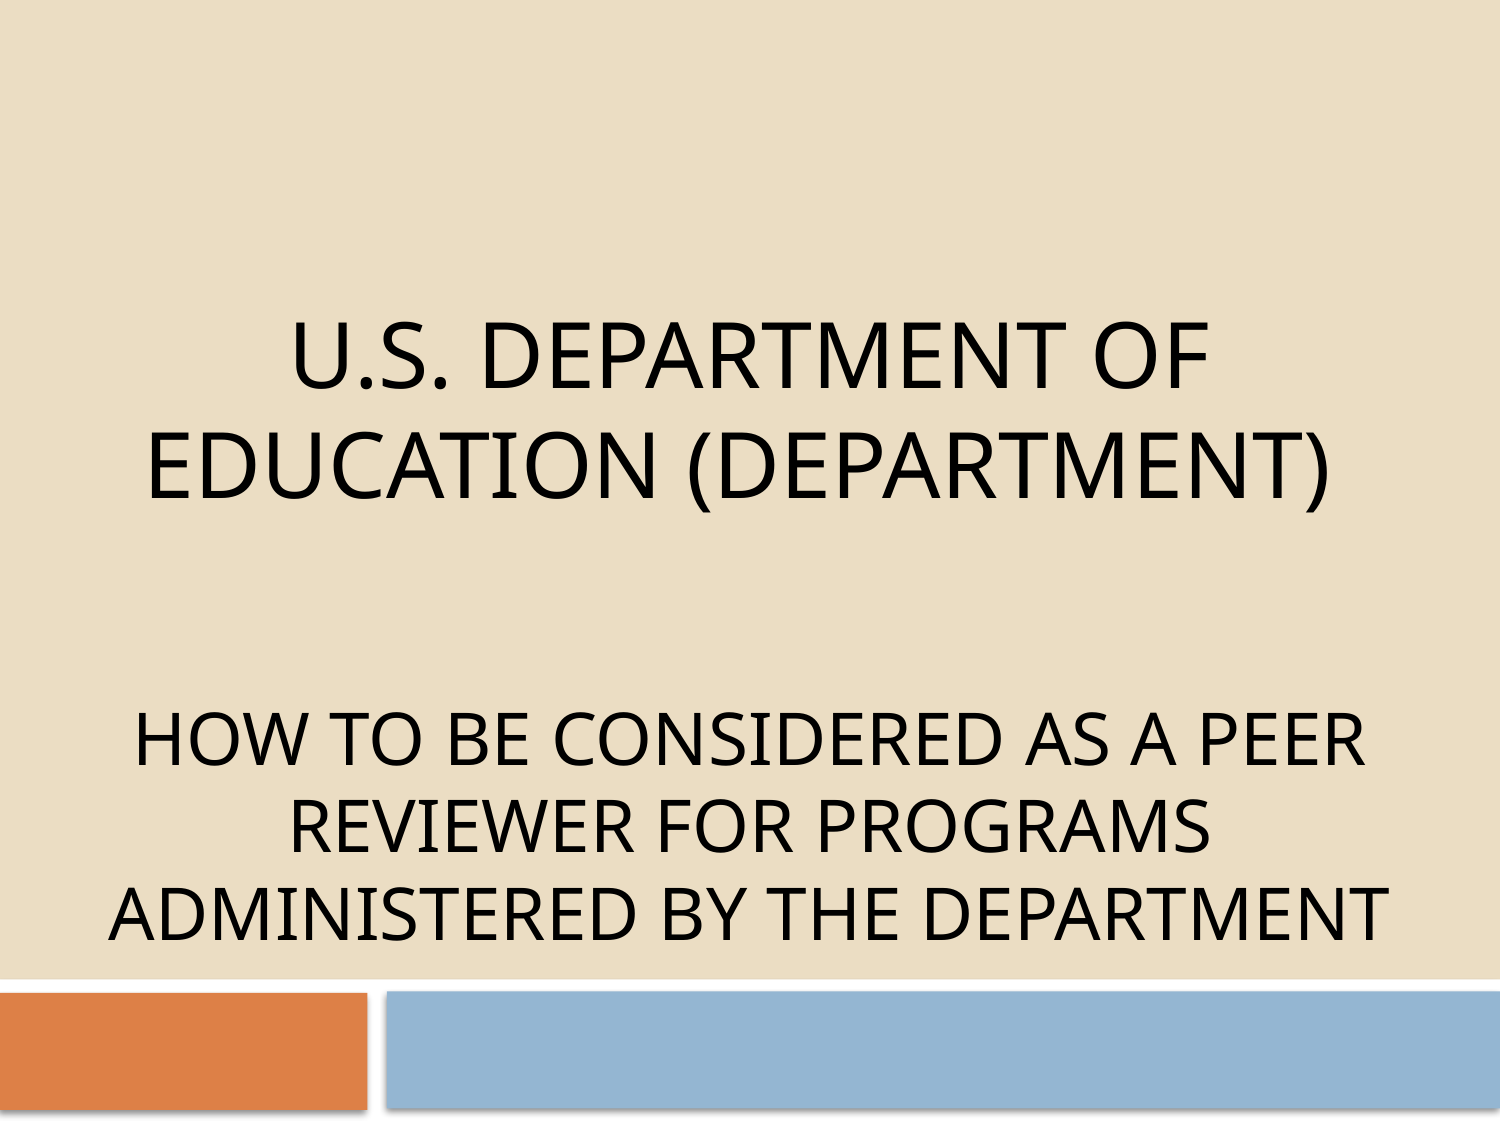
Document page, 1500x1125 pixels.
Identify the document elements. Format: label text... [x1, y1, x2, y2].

title How to be considered as a Peer Reviewer for programs administered by The Department [34, 662, 1466, 963]
text_box U.S. Department of Education (Department) [34, 289, 1466, 524]
